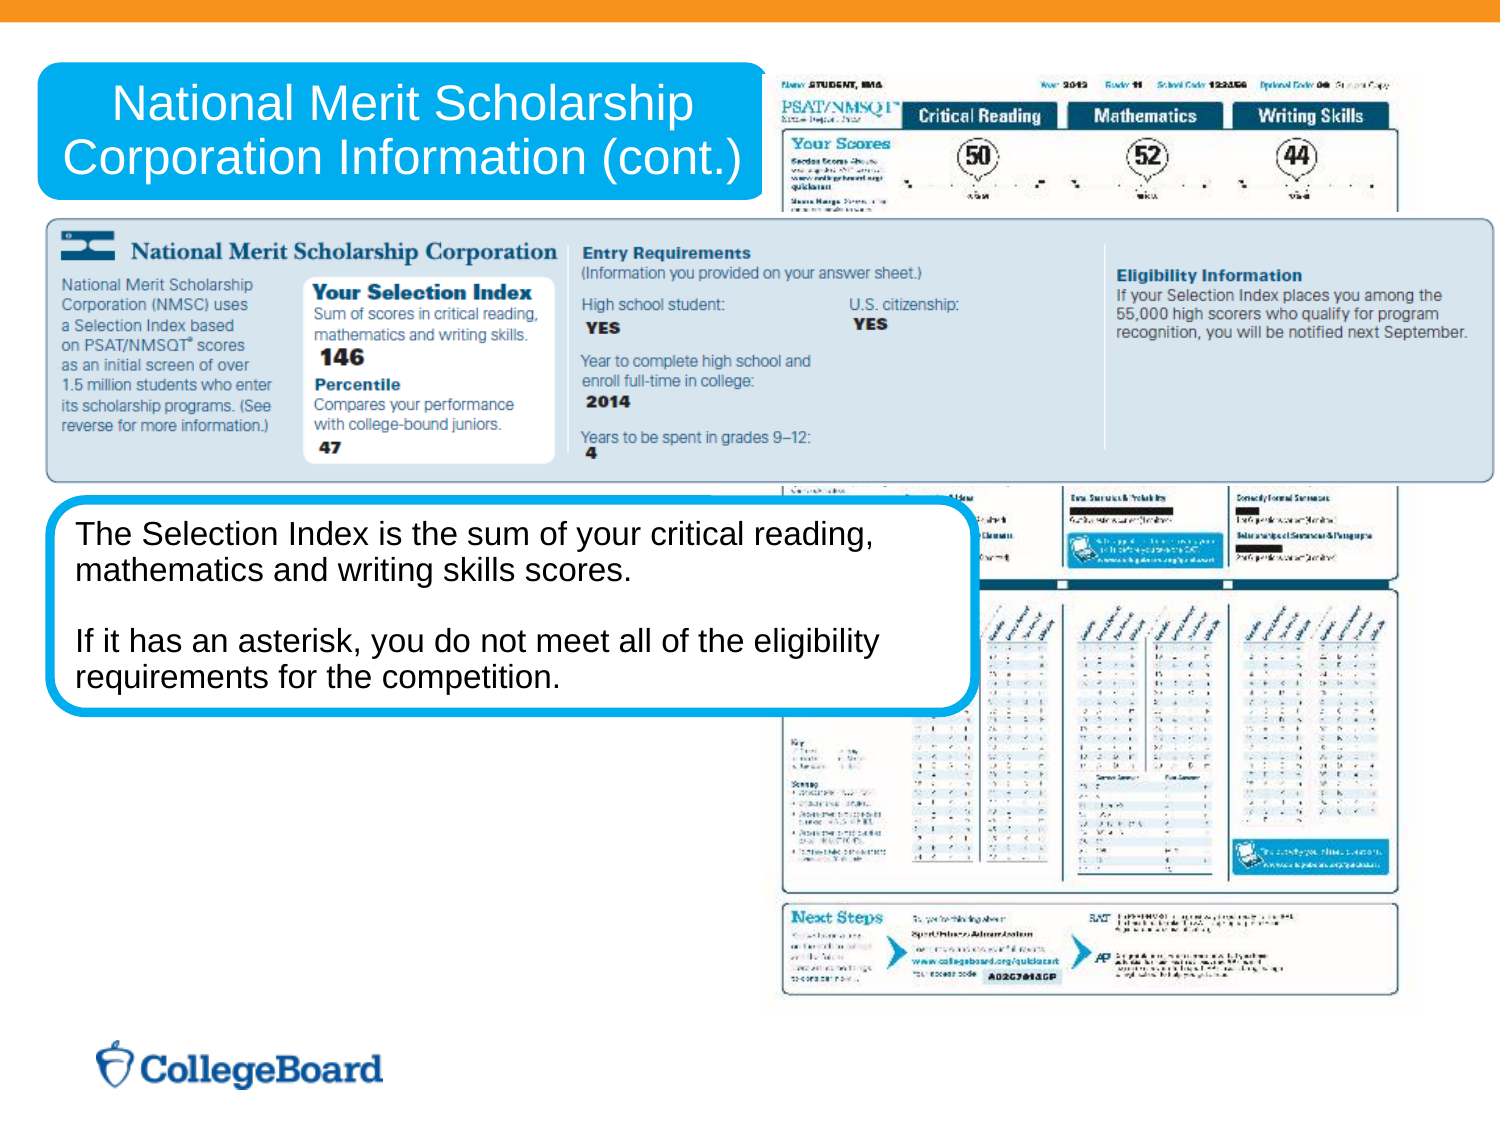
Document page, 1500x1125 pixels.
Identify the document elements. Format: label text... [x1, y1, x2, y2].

picture [96, 1040, 383, 1090]
picture [762, 505, 970, 707]
title [81, 54, 1382, 160]
picture [37, 74, 1500, 1013]
text_box National Merit Scholarship Corporation Information (cont.) [35, 60, 757, 202]
text_box The Selection Index is the sum of your critical reading, mathematics and writing skills scores. If it has an asterisk, you do not meet all of the eligibility requirements for the competition. [47, 497, 757, 715]
